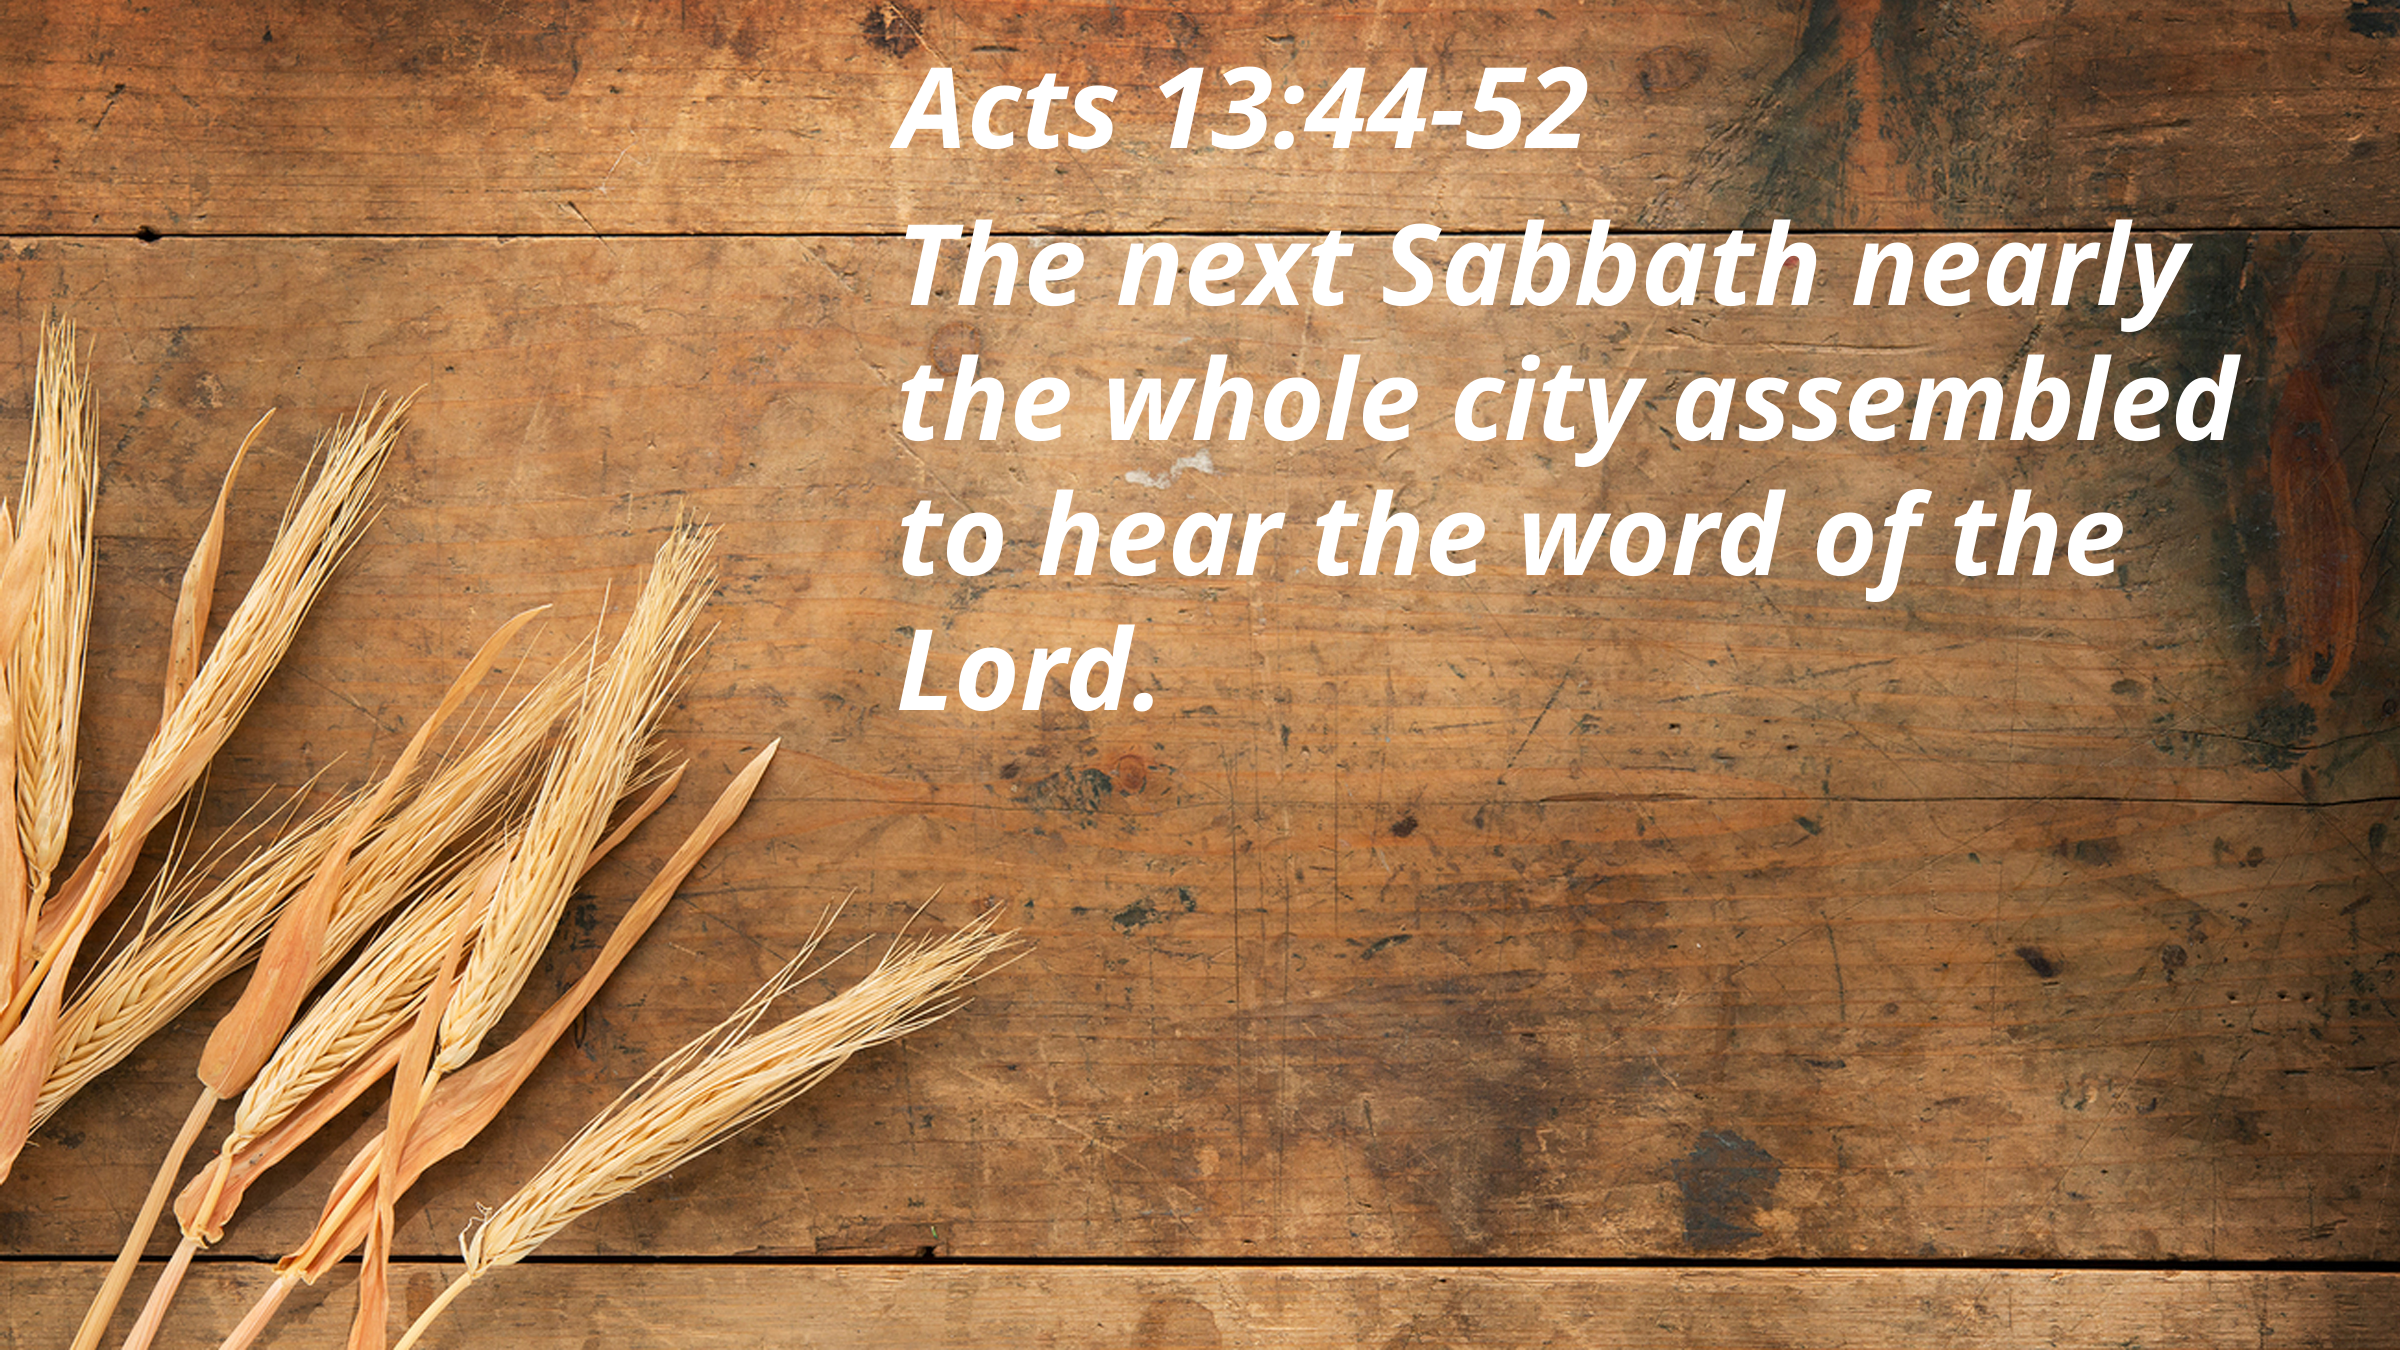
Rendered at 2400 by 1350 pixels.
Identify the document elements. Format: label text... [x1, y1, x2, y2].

picture [0, 0, 2400, 1350]
list Acts 13:44-52 The next Sabbath nearly the whole city assembled to hear the word of the Lord. [875, 24, 2375, 1350]
